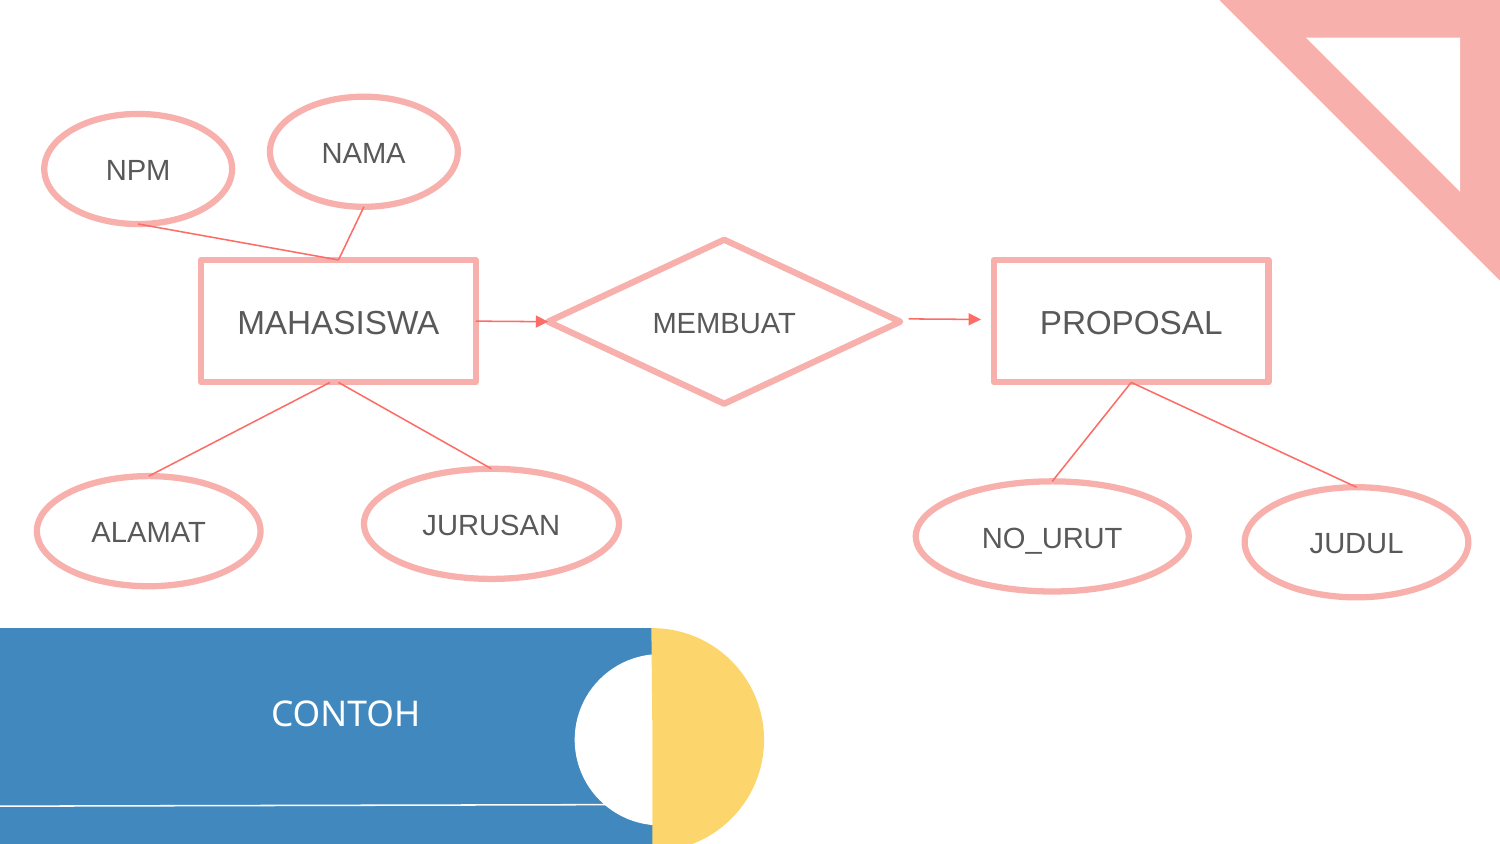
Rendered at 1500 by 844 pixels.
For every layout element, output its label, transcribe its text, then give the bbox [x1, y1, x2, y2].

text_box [137, 223, 339, 261]
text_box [338, 206, 365, 261]
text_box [148, 382, 331, 477]
text_box MAHASISWA [199, 258, 478, 382]
title CONTOH [118, 660, 574, 764]
text_box ALAMAT [34, 474, 263, 589]
text_box JURUSAN [361, 466, 622, 582]
text_box MEMBUAT [547, 237, 903, 406]
text_box NPM [42, 111, 235, 227]
text_box JUDUL [1242, 485, 1471, 600]
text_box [338, 382, 492, 469]
text_box PROPOSAL [992, 258, 1271, 384]
text_box NAMA [267, 94, 460, 209]
text_box NO_URUT [913, 479, 1191, 594]
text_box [1130, 382, 1357, 488]
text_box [1051, 382, 1128, 482]
